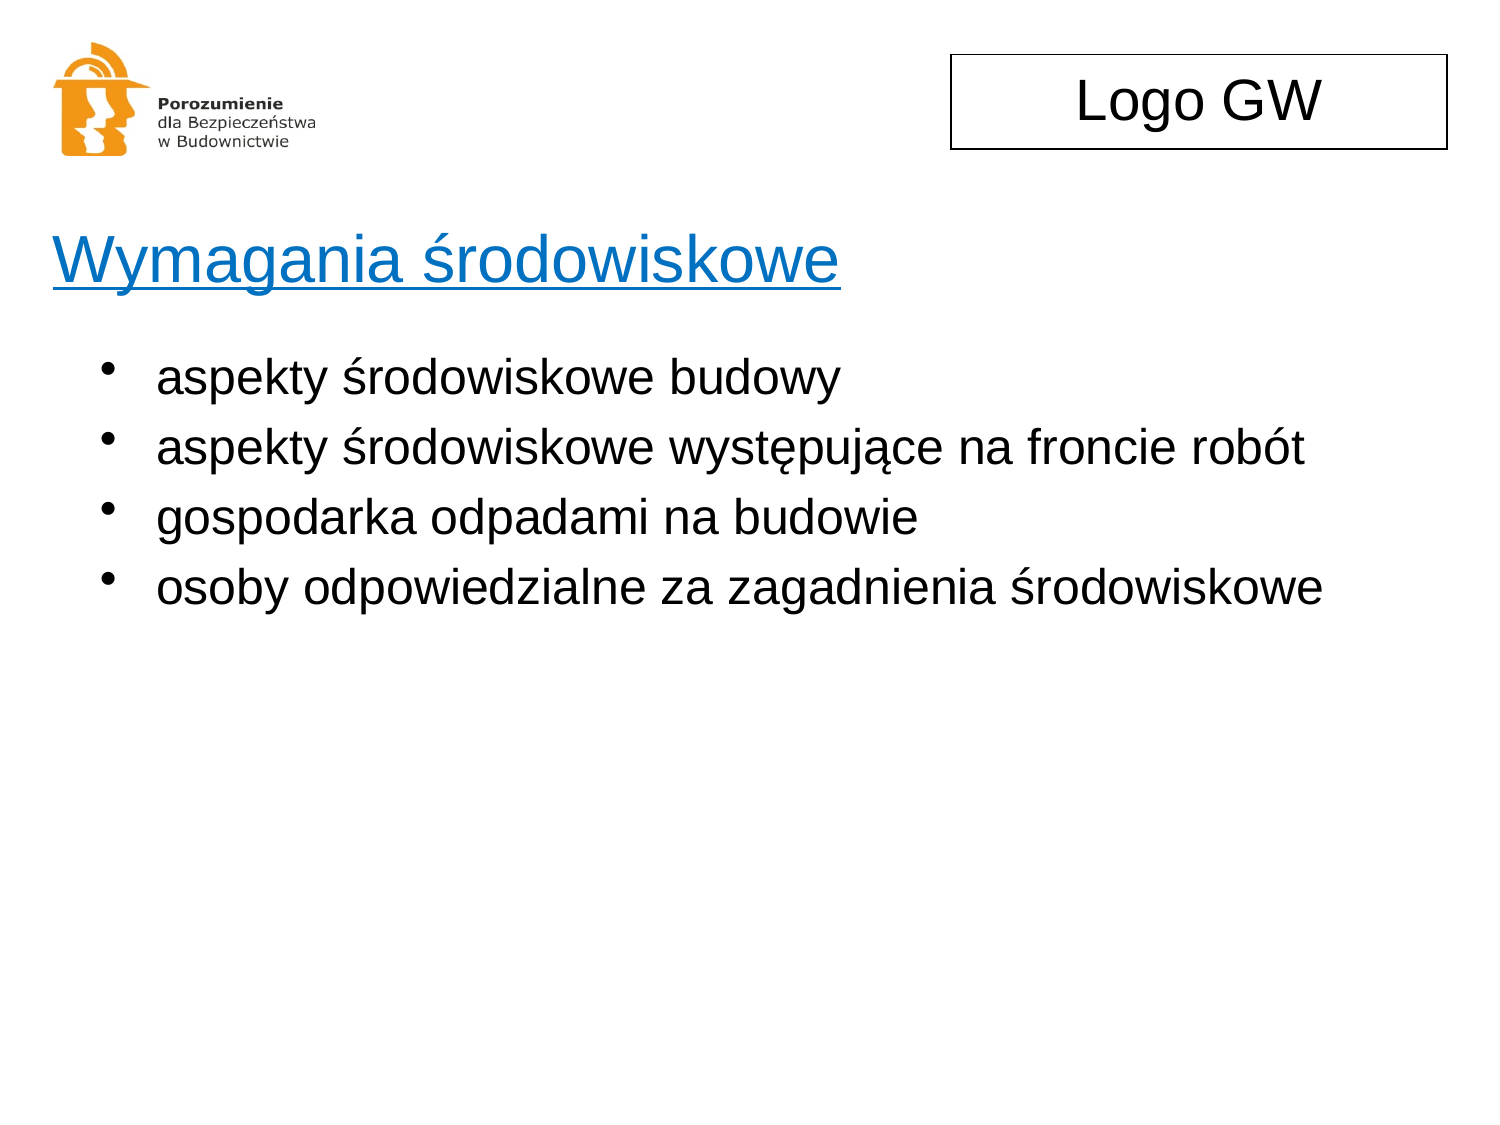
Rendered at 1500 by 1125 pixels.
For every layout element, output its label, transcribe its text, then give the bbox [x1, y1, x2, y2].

title Wymagania środowiskowe [37, 162, 1388, 351]
text_box aspekty środowiskowe budowy aspekty środowiskowe występujące na froncie robót gospodarka odpadami na budowie osoby odpowiedzialne za zagadnienia środowiskowe [85, 267, 1436, 1010]
picture [52, 42, 316, 157]
text_box Logo GW [950, 54, 1448, 149]
